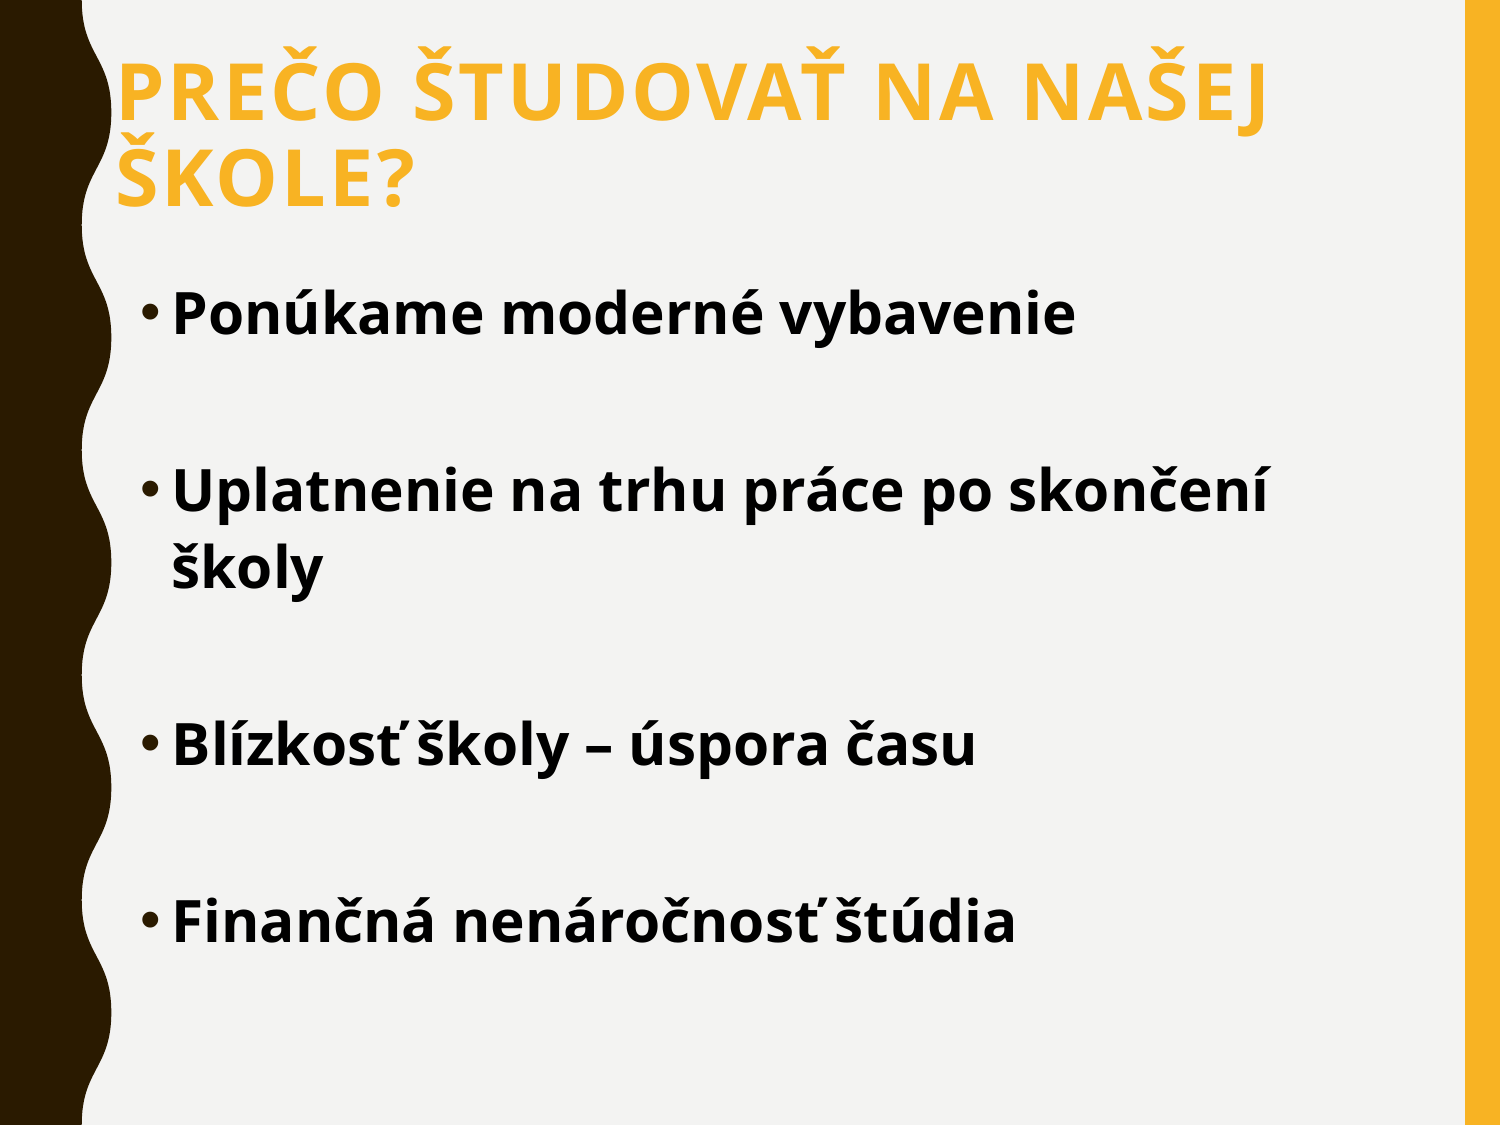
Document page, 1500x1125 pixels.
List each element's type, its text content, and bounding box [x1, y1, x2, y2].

list Ponúkame moderné vybavenie Uplatnenie na trhu práce po skončení školy Blízkosť školy – úspora času Finančná nenáročnosť štúdia [125, 261, 1450, 967]
title Prečo študovať na našej škole? [100, 44, 1450, 232]
